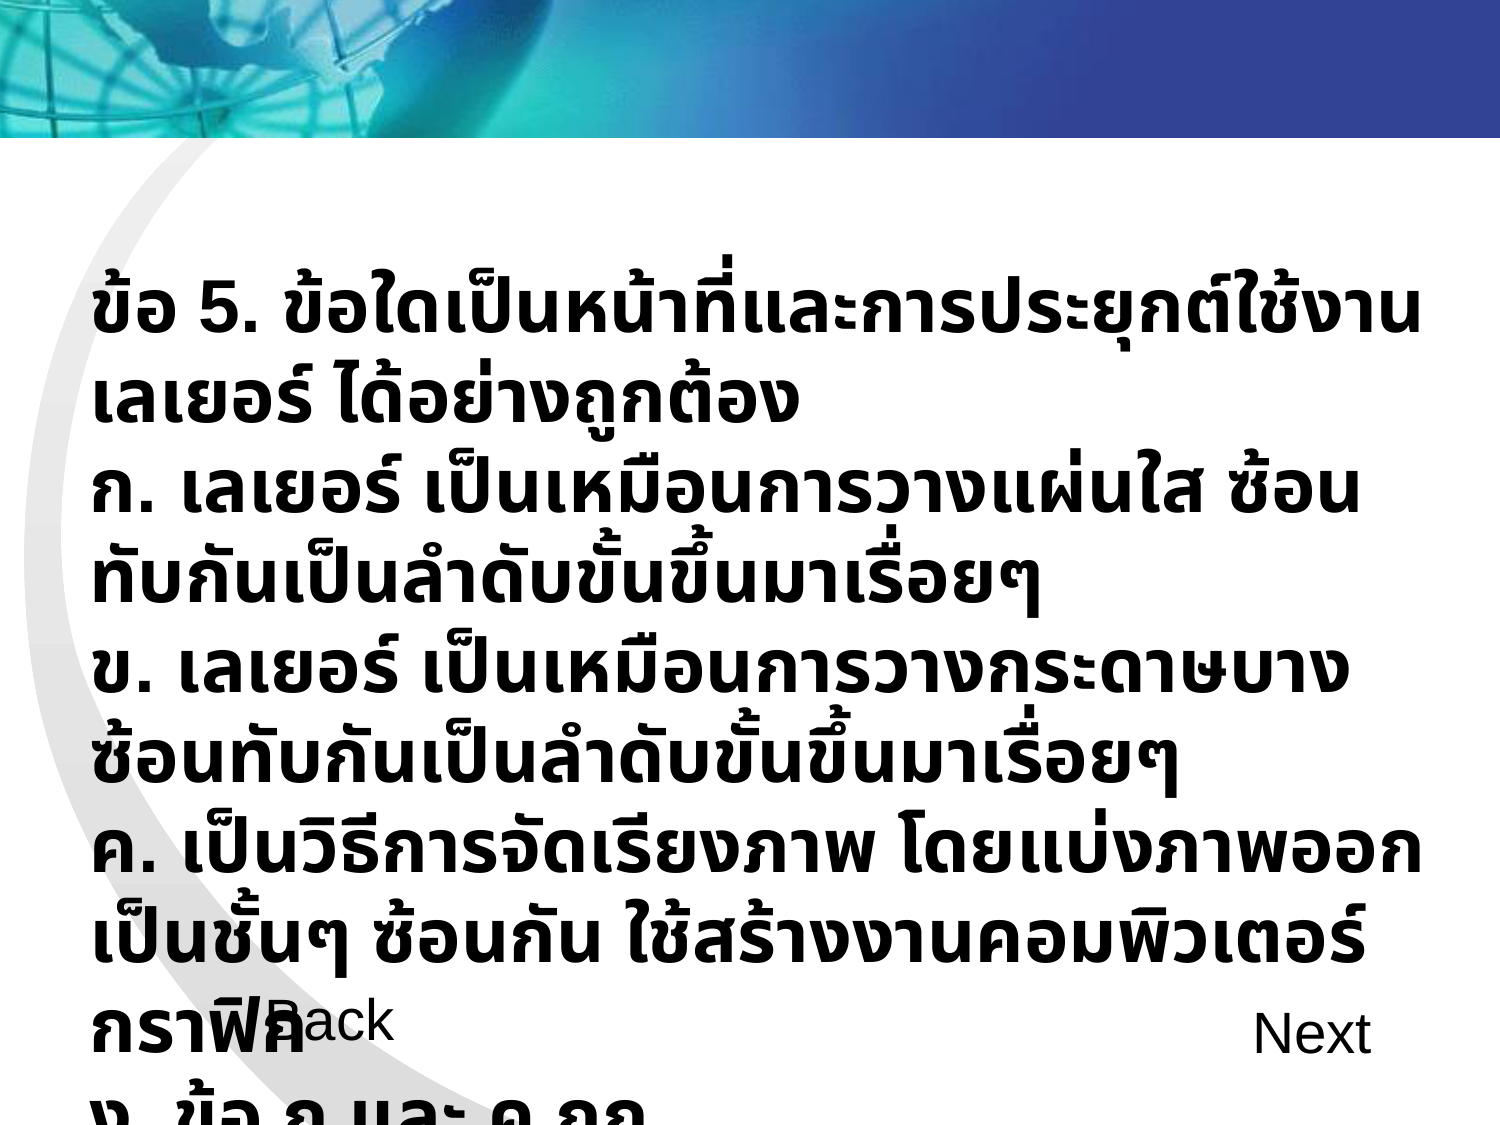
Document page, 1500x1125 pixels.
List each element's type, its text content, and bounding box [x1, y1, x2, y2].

picture [0, 0, 1500, 138]
text_box ข้อ 5. ข้อใดเป็นหน้าที่และการประยุกต์ใช้งานเลเยอร์ ได้อย่างถูกต้อง ก. เลเยอร์ เป็นเหมือนการวางแผ่นใส ซ้อนทับกันเป็นลำดับขั้นขึ้นมาเรื่อยๆ ข. เลเยอร์ เป็นเหมือนการวางกระดาษบาง ซ้อนทับกันเป็นลำดับขั้นขึ้นมาเรื่อยๆ ค. เป็นวิธีการจัดเรียงภาพ โดยแบ่งภาพออกเป็นชั้นๆ ซ้อนกัน ใช้สร้างงานคอมพิวเตอร์กราฟิก ง. ข้อ ก และ ค ถูก [75, 249, 1450, 1125]
